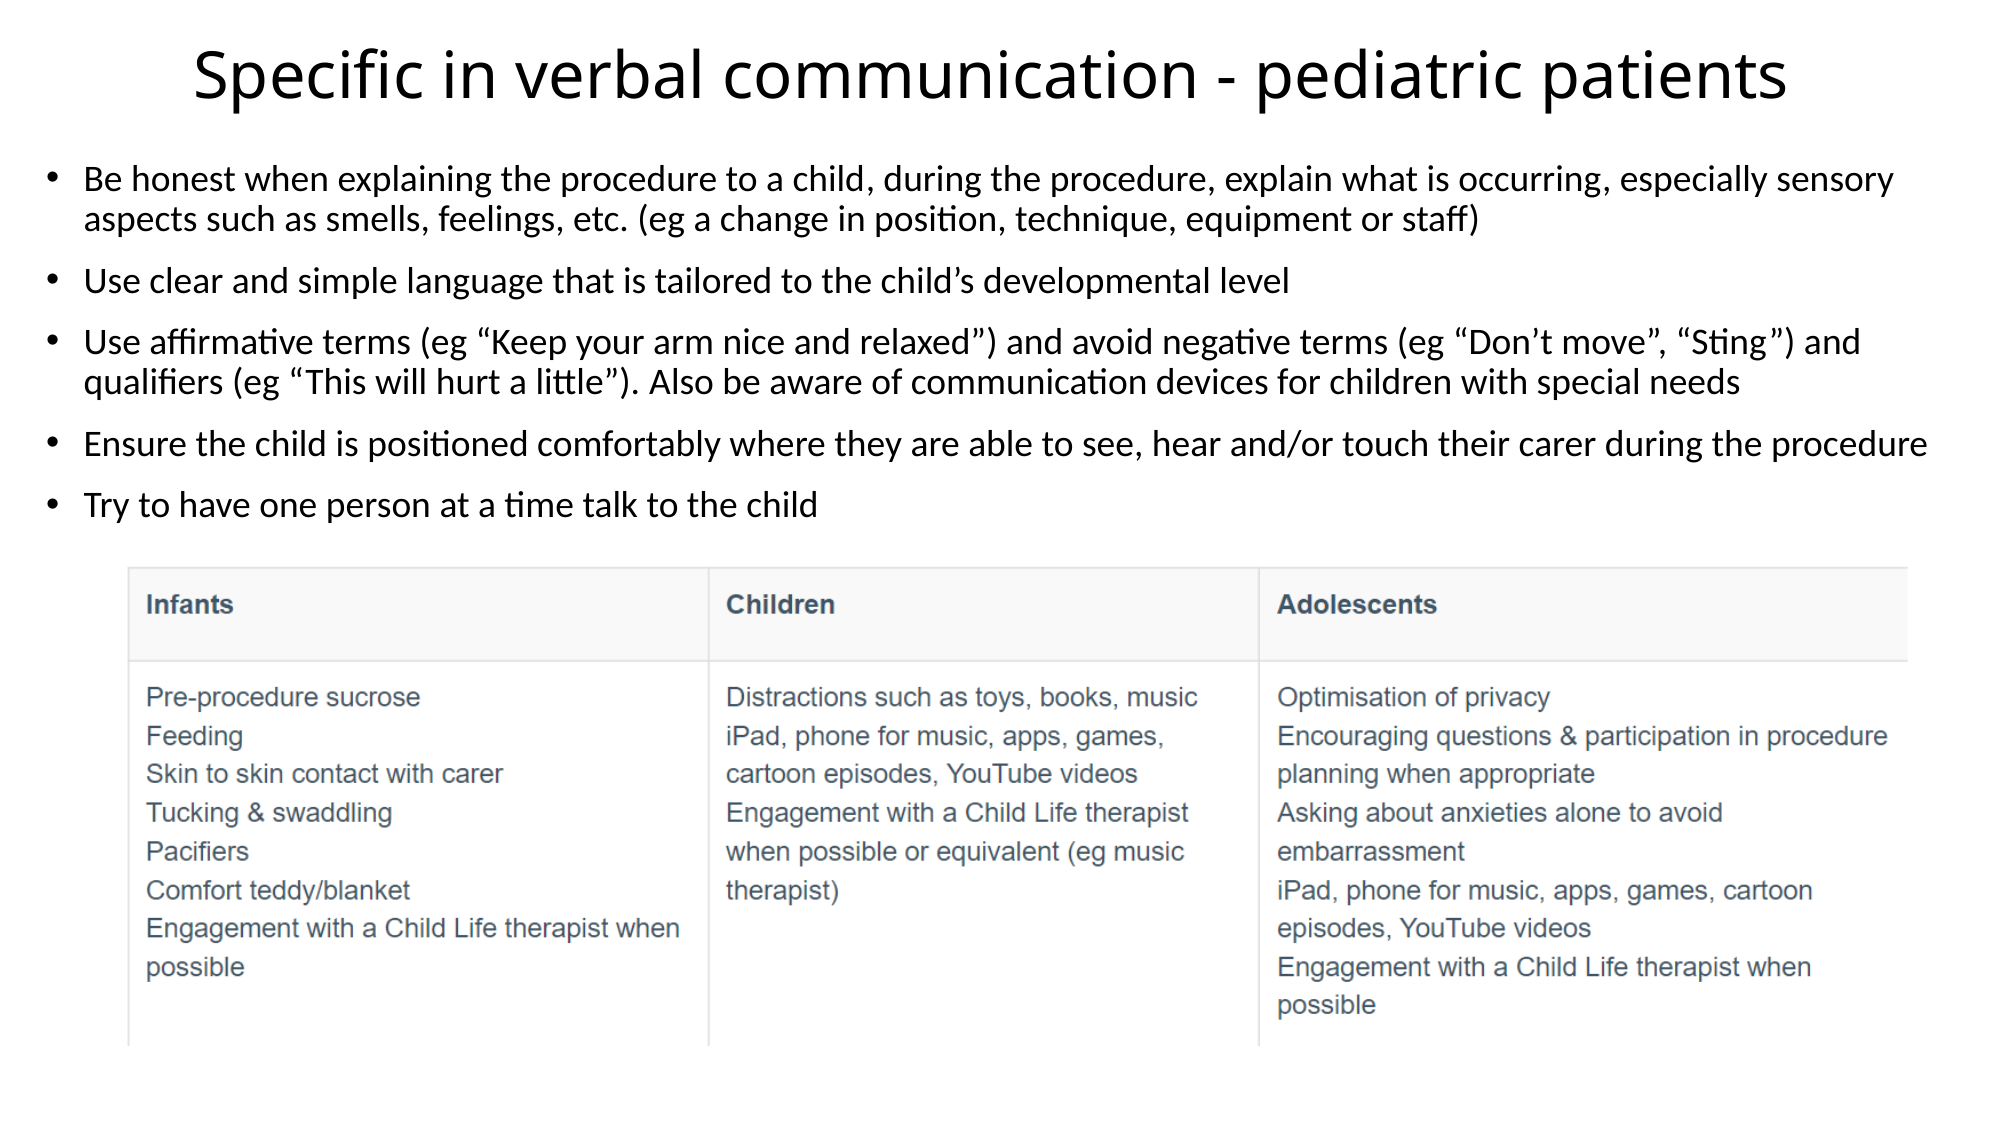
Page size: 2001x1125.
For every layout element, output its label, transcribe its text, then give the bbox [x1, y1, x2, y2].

title Specific in verbal communication - pediatric patients [178, 33, 1964, 121]
list Be honest when explaining the procedure to a child, during the procedure, explain what is occurring, especially sensory aspects such as smells, feelings, etc. (eg a change in position, technique, equipment or staff) Use clear and simple language that is tailored to the child’s developmental level Use affirmative terms (eg “Keep your arm nice and relaxed”) and avoid negative terms (eg “Don’t move”, “Sting”) and qualifiers (eg “This will hurt a little”). Also be aware of communication devices for children with special needs Ensure the child is positioned comfortably where they are able to see, hear and/or touch their carer during the procedure Try to have one person at a time talk to the child [31, 151, 1980, 1125]
picture [123, 562, 1908, 1046]
